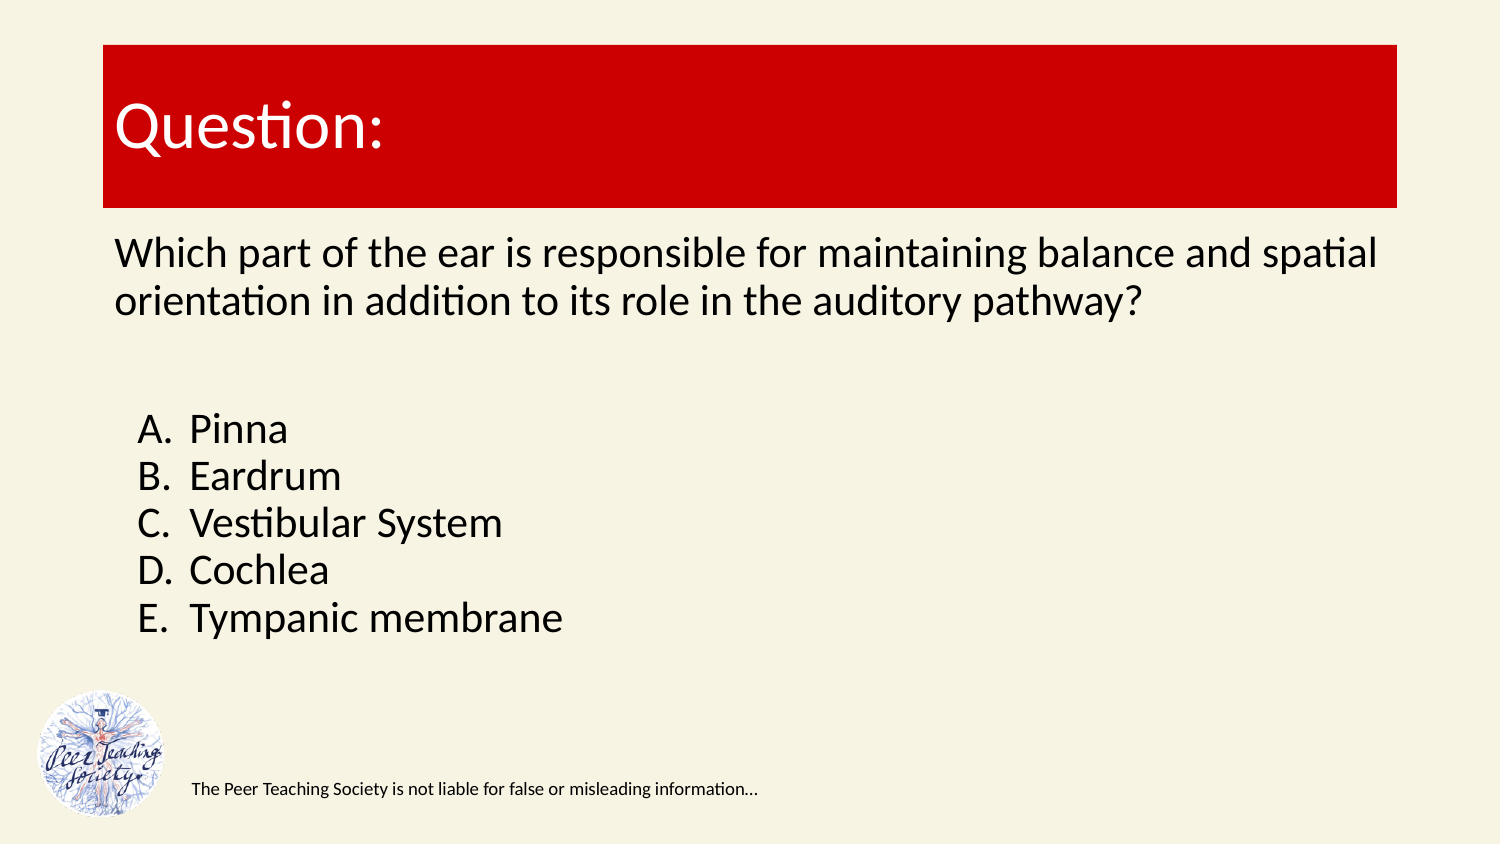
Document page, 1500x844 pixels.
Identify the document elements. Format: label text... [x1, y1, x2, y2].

text_box The Peer Teaching Society is not liable for false or misleading information… [180, 771, 804, 806]
title Question: [103, 44, 1397, 208]
list Which part of the ear is responsible for maintaining balance and spatial orientation in addition to its role in the auditory pathway? Pinna Eardrum Vestibular System Cochlea Tympanic membrane [103, 224, 1397, 760]
picture [37, 690, 164, 818]
